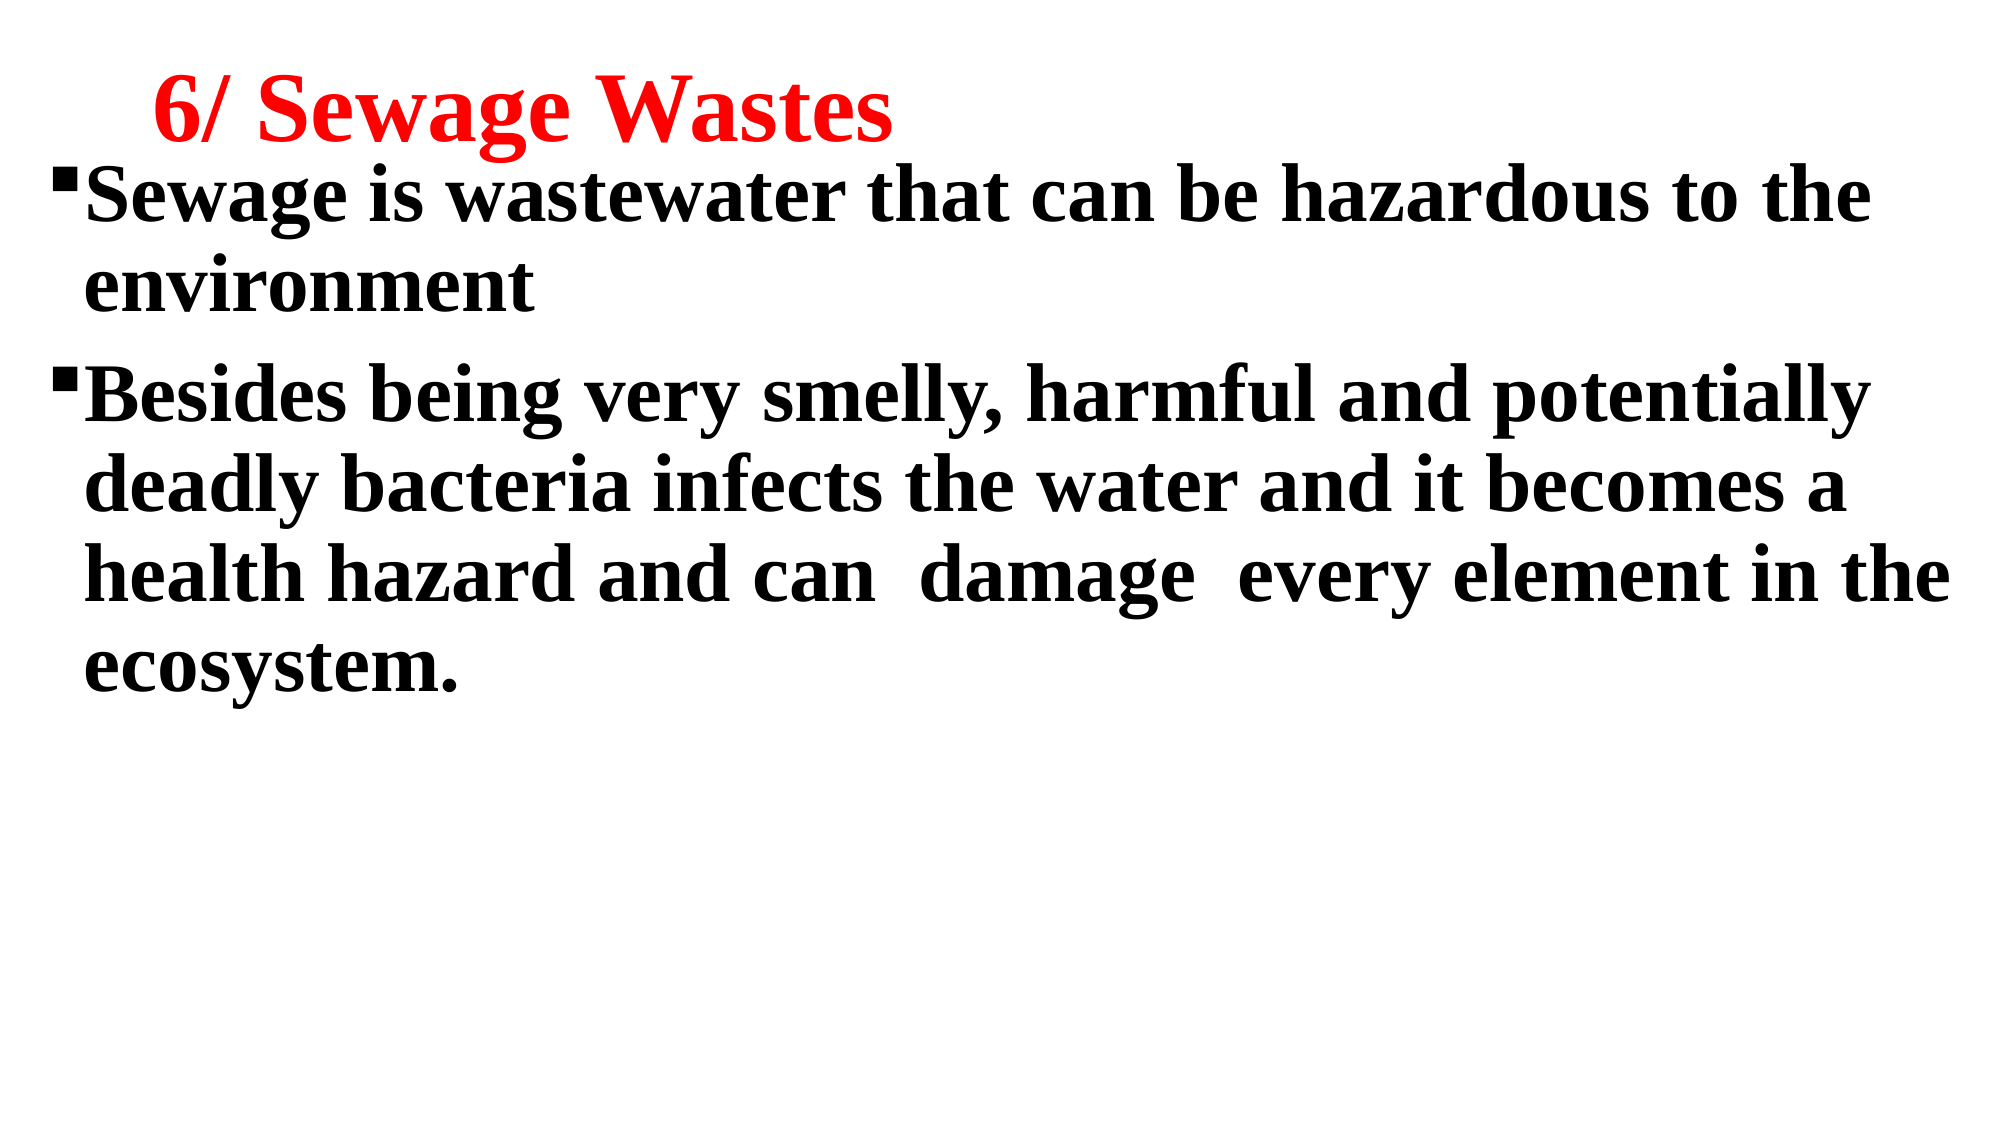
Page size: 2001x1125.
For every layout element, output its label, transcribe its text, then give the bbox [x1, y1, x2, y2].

list Sewage is wastewater that can be hazardous to the environment Besides being very smelly, harmful and potentially deadly bacteria infects the water and it becomes a health hazard and can damage every element in the ecosystem. [31, 141, 1975, 1085]
title 6/ Sewage Wastes [137, 59, 1863, 141]
